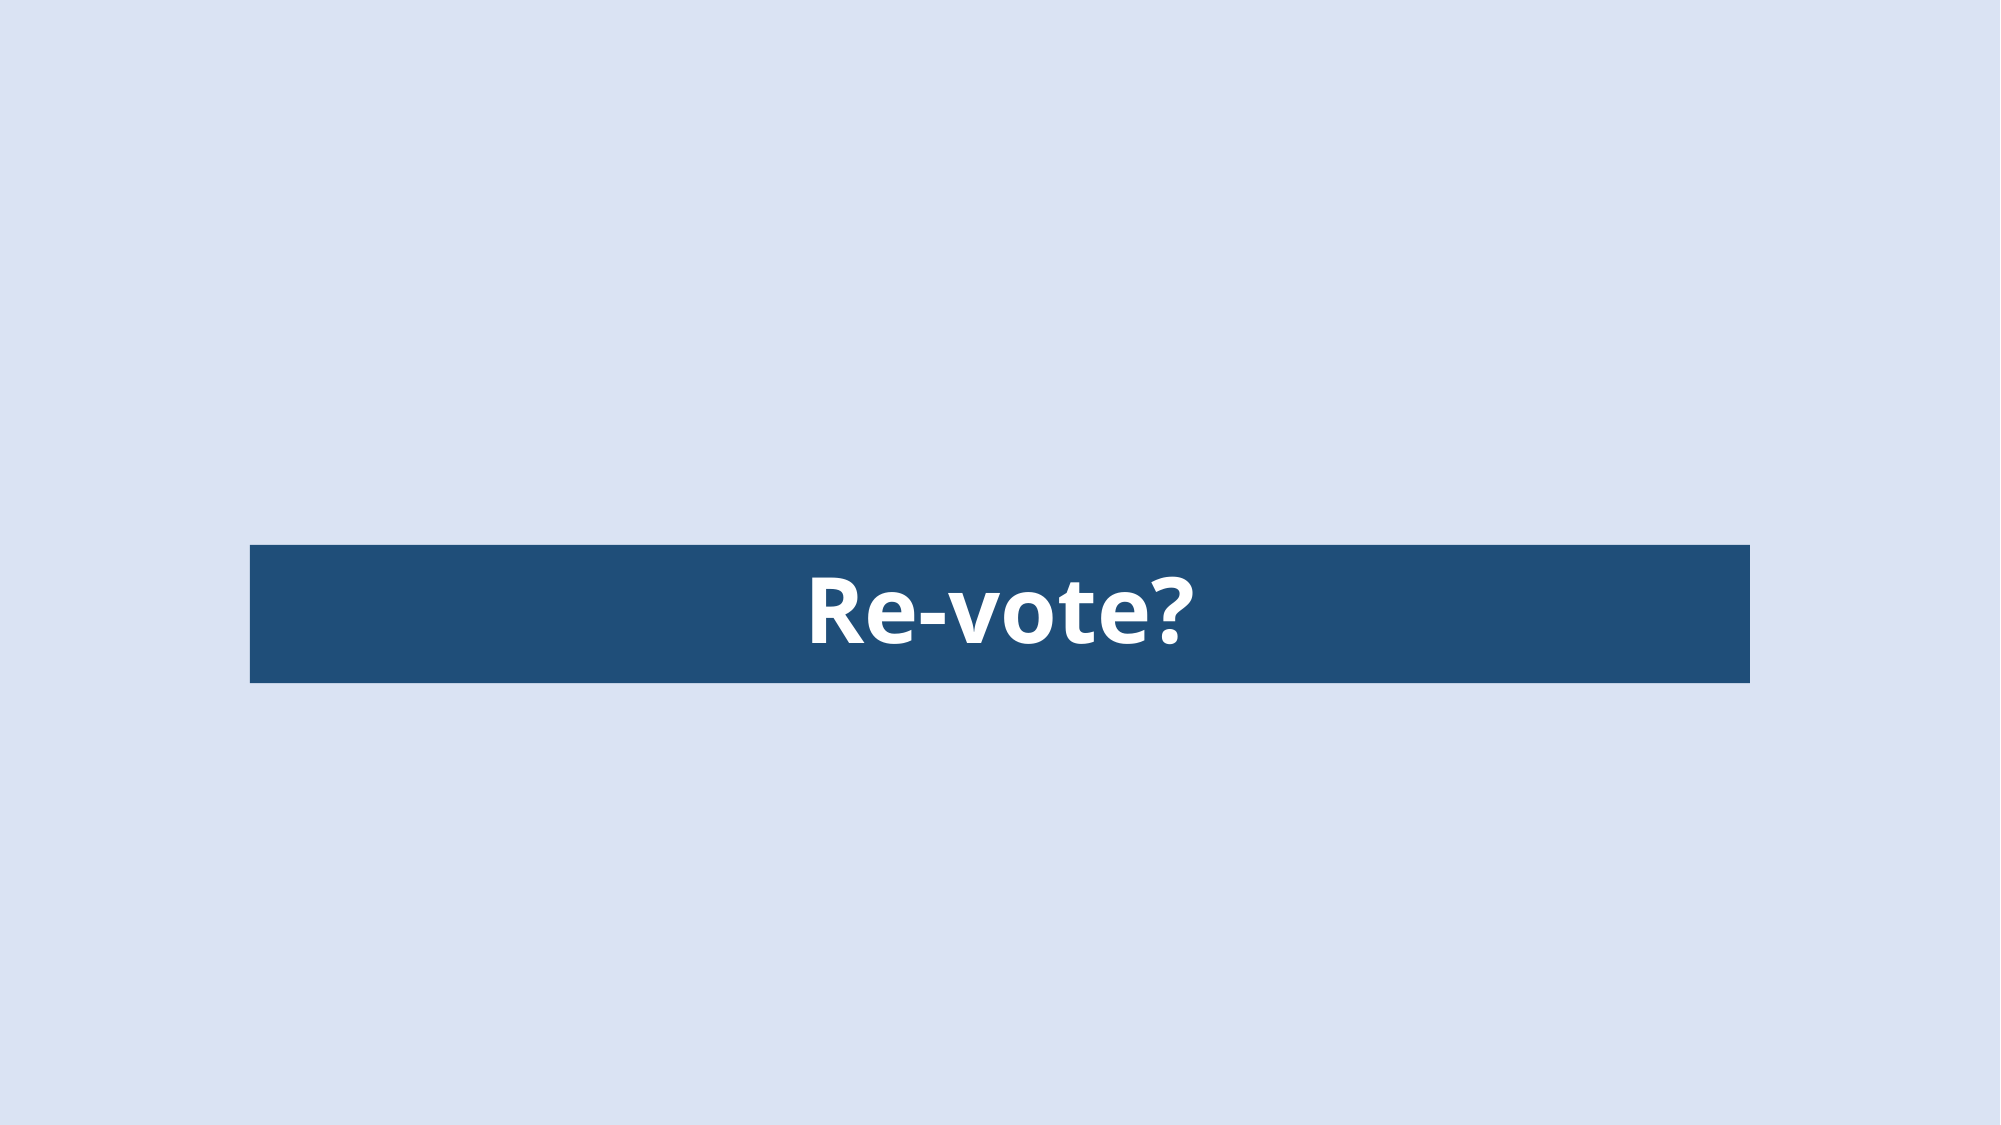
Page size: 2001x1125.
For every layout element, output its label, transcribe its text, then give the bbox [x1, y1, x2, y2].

title Re-vote? [137, 505, 1863, 723]
